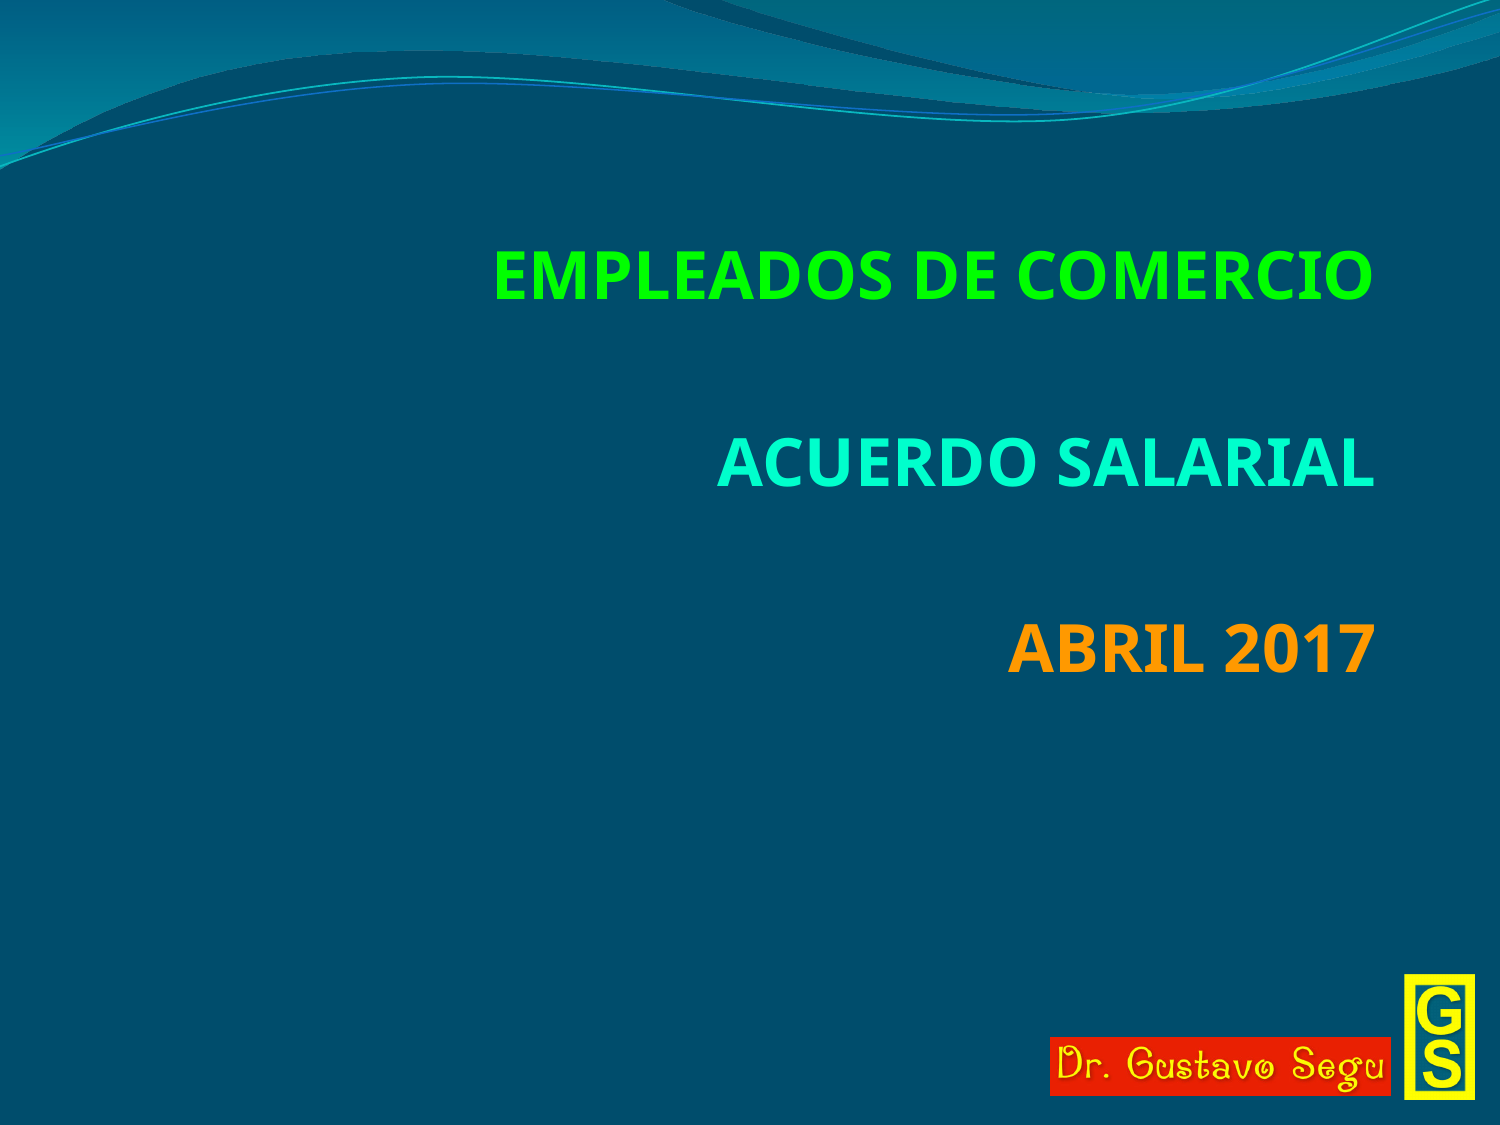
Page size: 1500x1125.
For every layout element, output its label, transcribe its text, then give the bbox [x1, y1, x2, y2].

picture [1051, 1038, 1390, 1095]
subtitle EMPLEADOS DE COMERCIO ACUERDO SALARIAL ABRIL 2017 [112, 224, 1388, 1025]
title [112, 62, 1388, 175]
picture [1405, 975, 1474, 1099]
